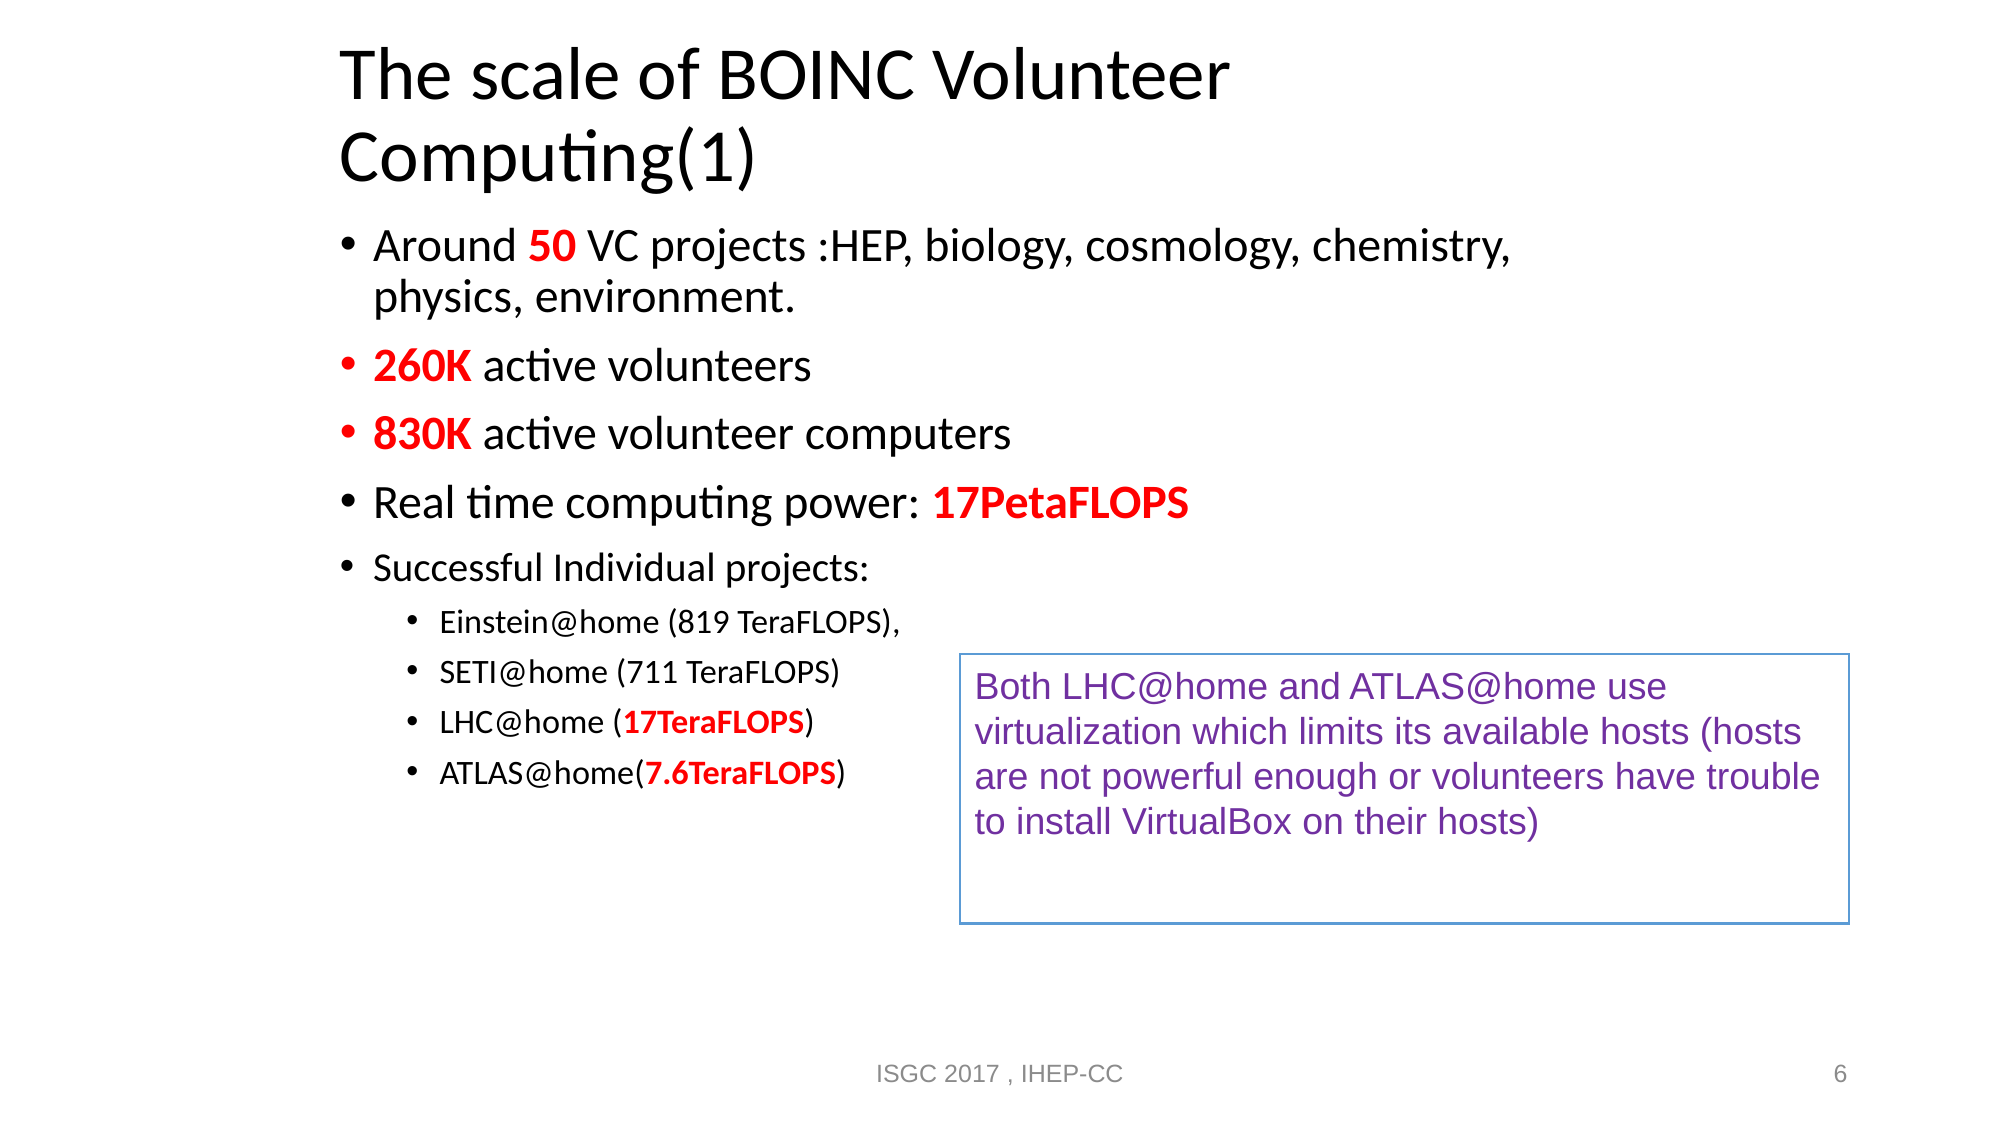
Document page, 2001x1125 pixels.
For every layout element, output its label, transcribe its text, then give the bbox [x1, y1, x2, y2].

title The scale of BOINC Volunteer Computing(1) [324, 45, 1675, 188]
text_box Both LHC@home and ATLAS@home use virtualization which limits its available hosts (hosts are not powerful enough or volunteers have trouble to install VirtualBox on their hosts) [959, 653, 1850, 925]
footer ISGC 2017 , IHEP-CC [662, 1042, 1338, 1103]
list Around 50 VC projects :HEP, biology, cosmology, chemistry, physics, environment. 260K active volunteers 830K active volunteer computers Real time computing power: 17PetaFLOPS Successful Individual projects: Einstein@home (819 TeraFLOPS), SETI@home (711 TeraFLOPS) LHC@home (17TeraFLOPS) ATLAS@home(7.6TeraFLOPS) [324, 212, 1675, 1005]
slide_number 6 [1412, 1042, 1863, 1103]
